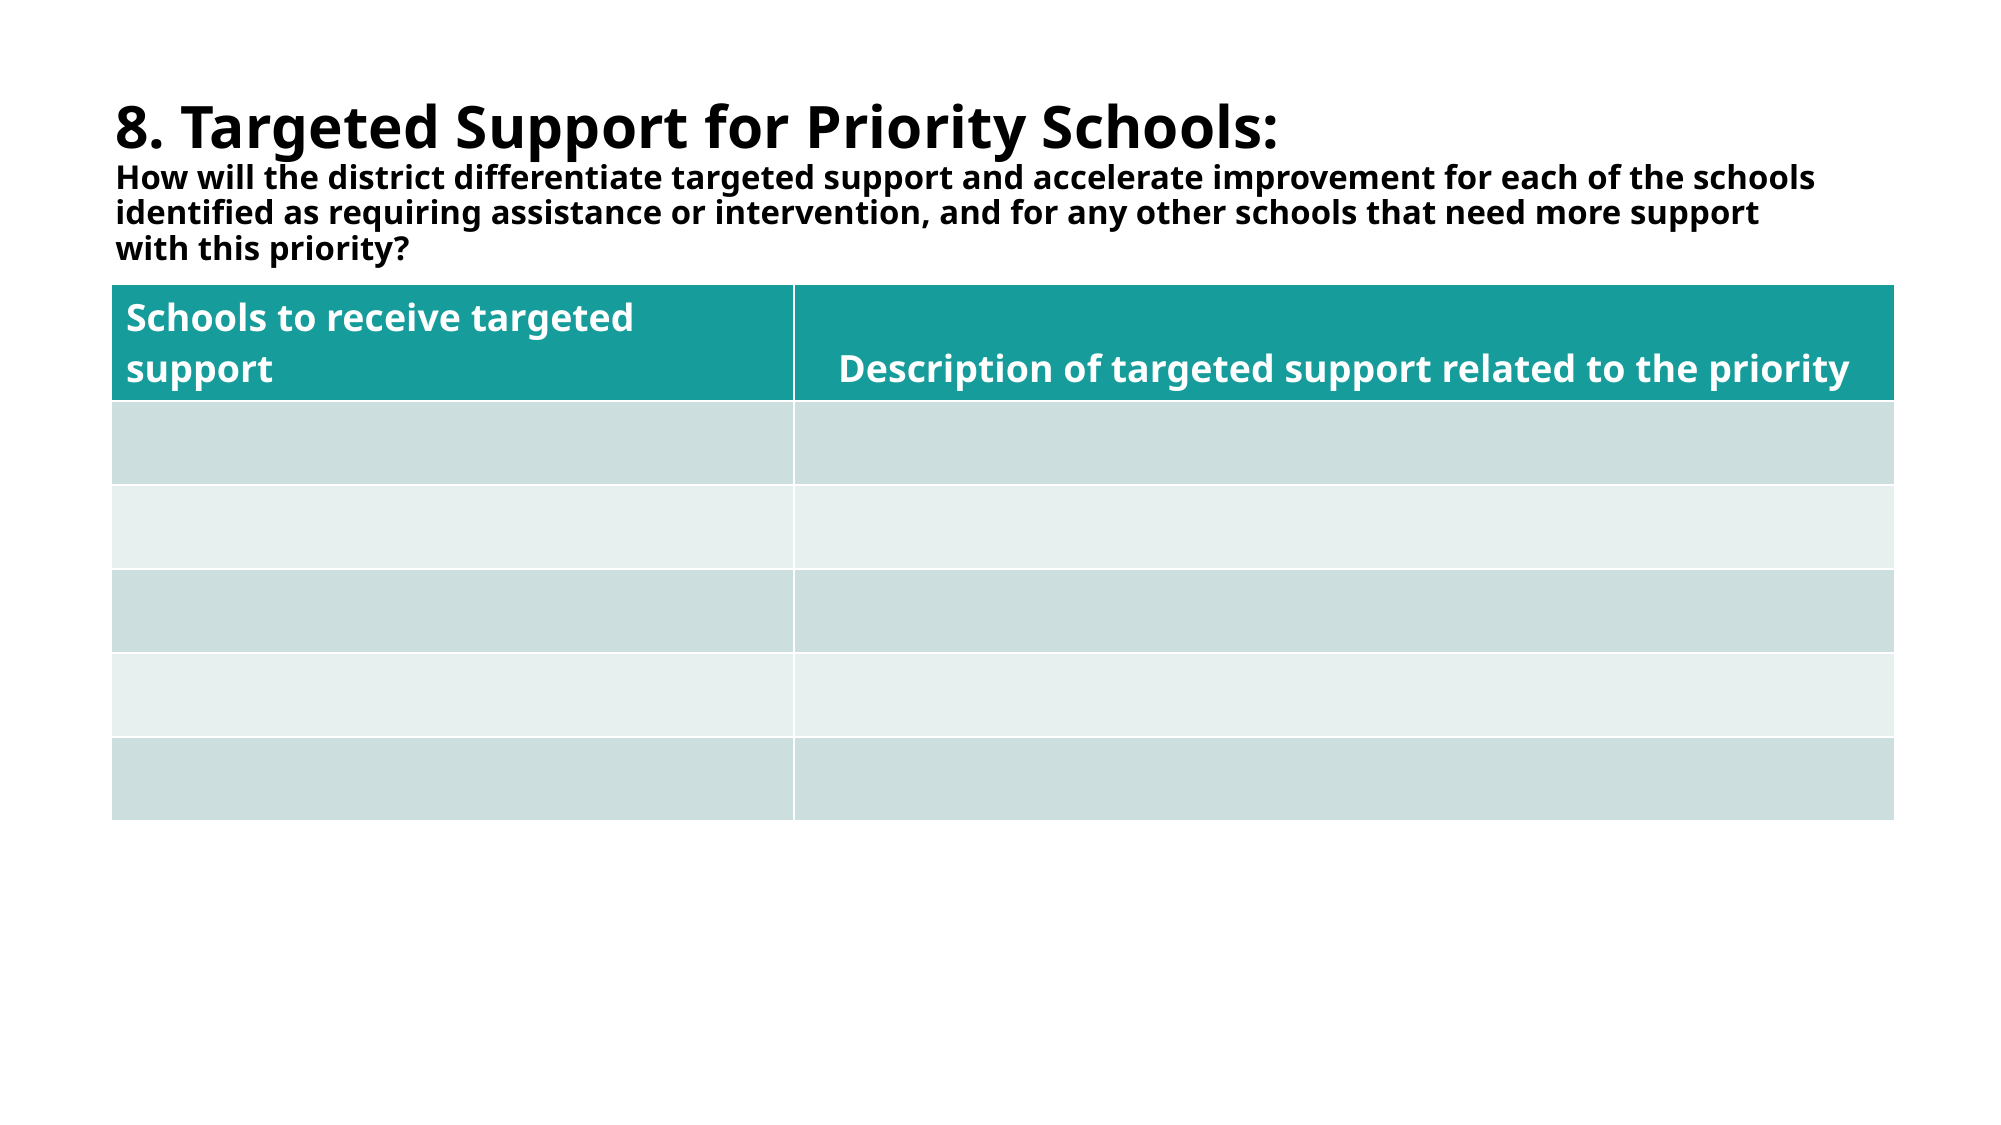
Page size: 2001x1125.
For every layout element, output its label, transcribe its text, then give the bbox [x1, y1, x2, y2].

table_cell [112, 654, 793, 736]
table_cell [795, 738, 1894, 820]
table_cell [795, 402, 1894, 484]
table_cell [795, 486, 1894, 568]
table_cell [112, 402, 793, 484]
table_cell [795, 654, 1894, 736]
table_header Description of targeted support related to the priority [795, 285, 1894, 400]
table_header Schools to receive targeted support [112, 285, 793, 400]
table_cell [112, 738, 793, 820]
table_cell [112, 486, 793, 568]
table_cell [112, 570, 793, 652]
table_cell [795, 570, 1894, 652]
title 8. Targeted Support for Priority Schools: How will the district differentiate targeted support and accelerate improvement for each of the schools identified as requiring assistance or intervention, and for any other schools that need more support with this priority? [100, 90, 1849, 276]
